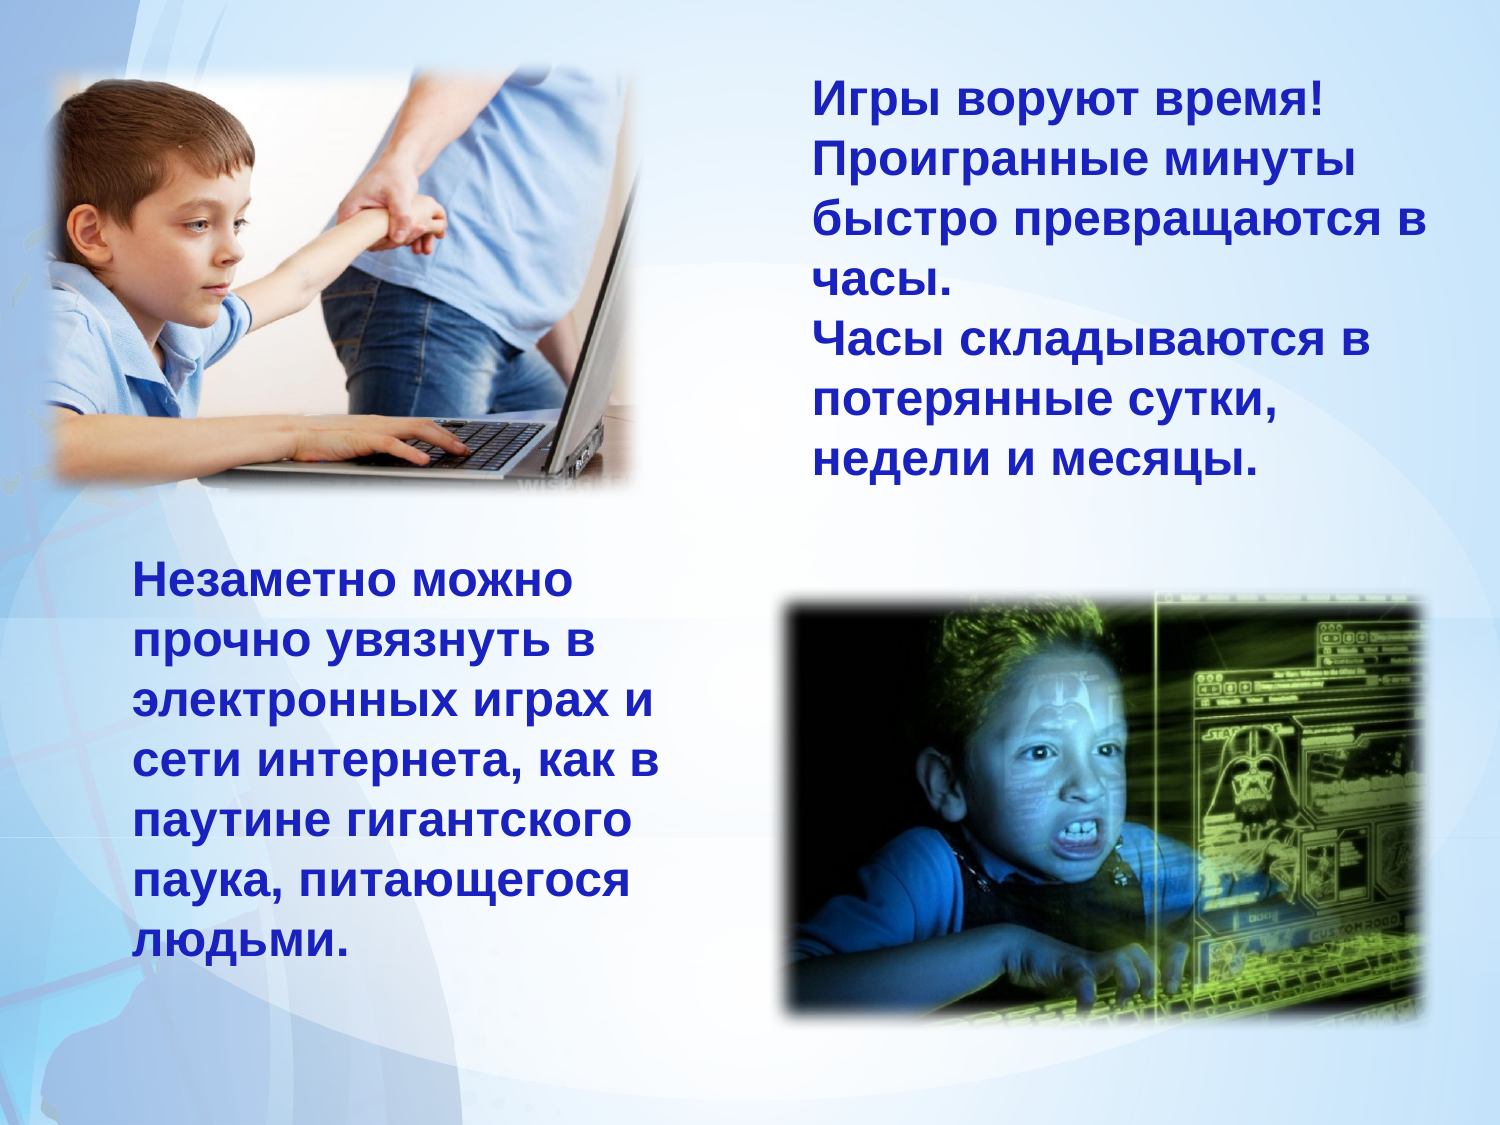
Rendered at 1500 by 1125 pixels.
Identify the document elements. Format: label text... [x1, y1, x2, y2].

picture [767, 585, 1436, 1032]
text_box Игры воруют время! Проигранные минуты быстро превращаются в часы. Часы складываются в потерянные сутки, недели и месяцы. [796, 58, 1445, 494]
text_box Незаметно можно прочно увязнуть в электронных играх и сети интернета, как в паутине гигантского паука, питающегося людьми. [117, 538, 690, 974]
picture [37, 58, 645, 499]
